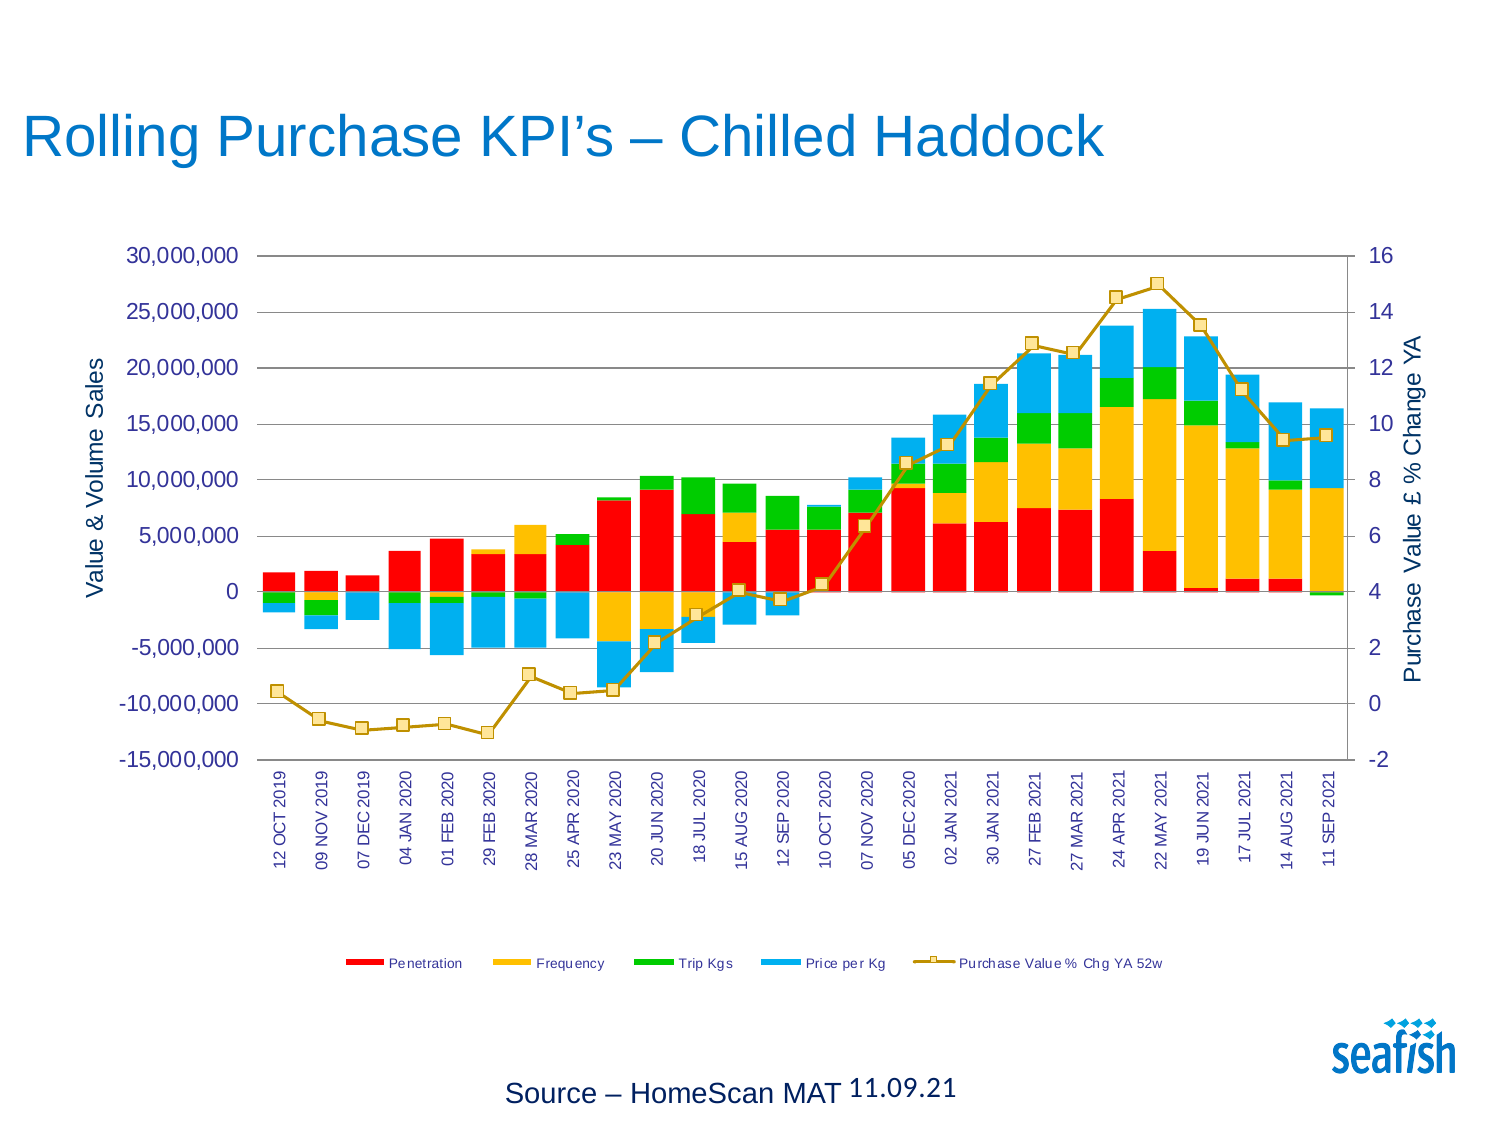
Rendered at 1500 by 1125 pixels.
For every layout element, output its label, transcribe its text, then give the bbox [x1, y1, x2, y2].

picture [841, 1072, 1058, 1114]
picture [1407, 1018, 1417, 1022]
picture [1332, 1018, 1455, 1074]
text_box Source – HomeScan MAT [0, 1067, 857, 1117]
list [64, 211, 1435, 996]
title Rolling Purchase KPI’s – Chilled Haddock [7, 82, 1426, 185]
